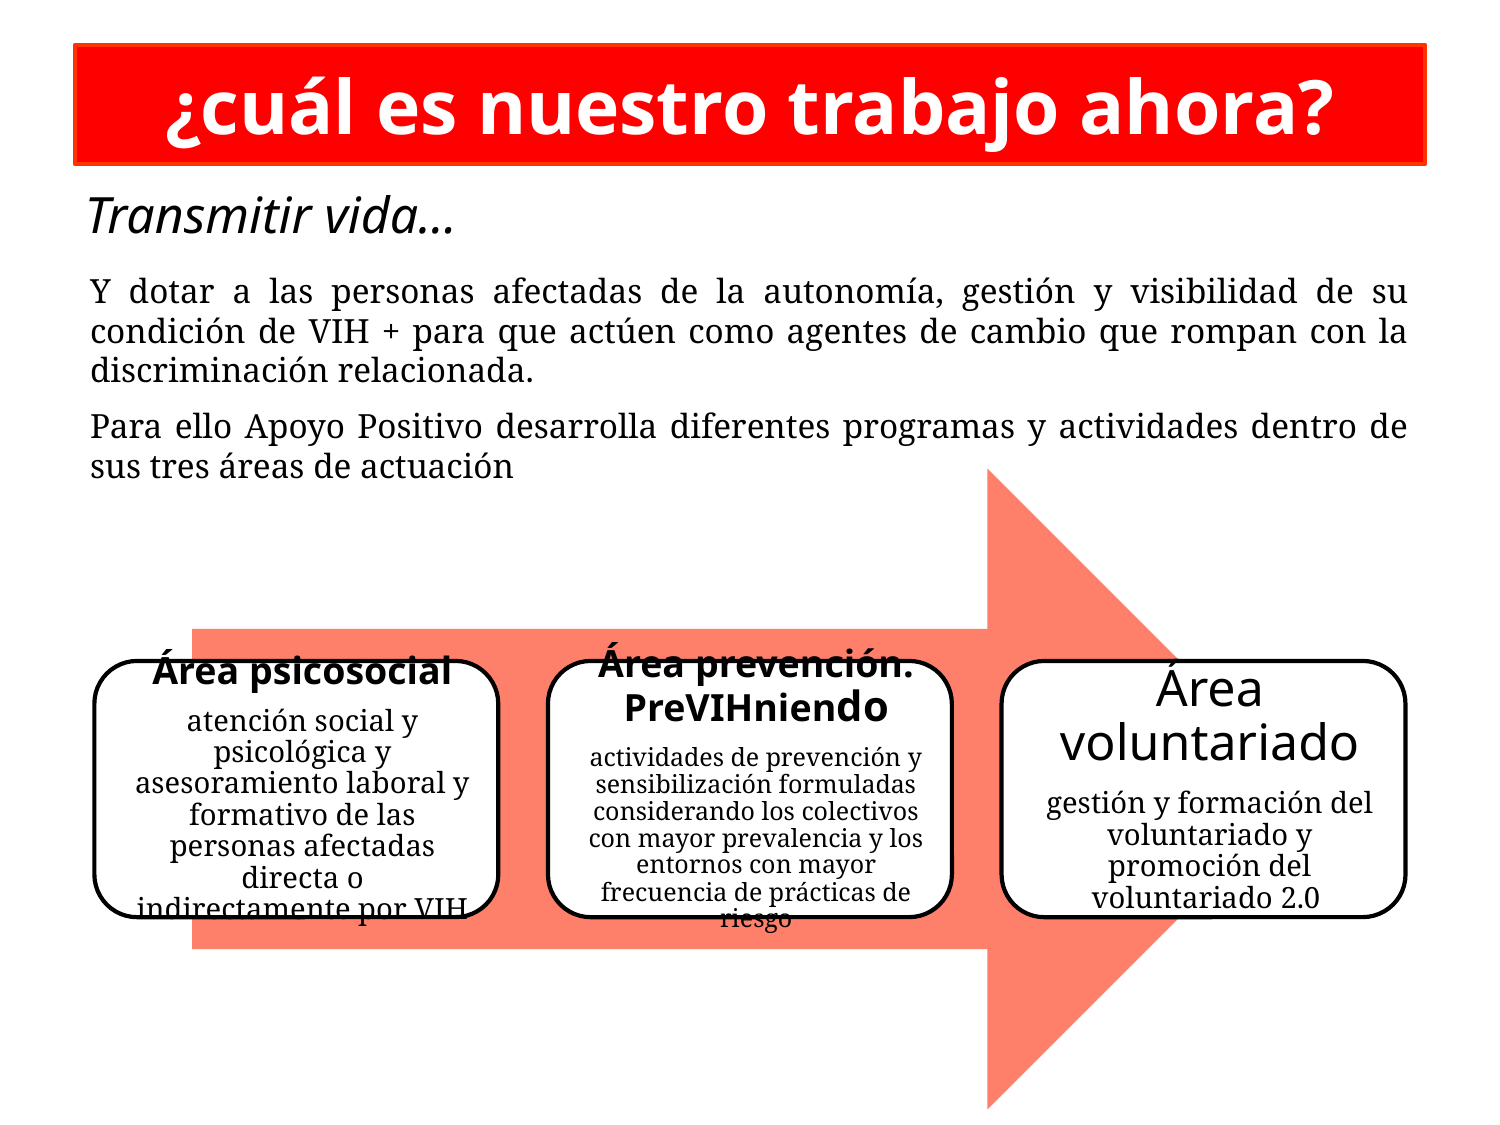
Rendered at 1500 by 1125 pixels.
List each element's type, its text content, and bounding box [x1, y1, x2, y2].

list Y dotar a las personas afectadas de la autonomía, gestión y visibilidad de su condición de VIH + para que actúen como agentes de cambio que rompan con la discriminación relacionada. Para ello Apoyo Positivo desarrolla diferentes programas y actividades dentro de sus tres áreas de actuación [75, 262, 1425, 504]
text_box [93, 468, 1407, 1110]
text_box Transmitir vida… [70, 175, 1418, 251]
title ¿cuál es nuestro trabajo ahora? [75, 45, 1425, 164]
